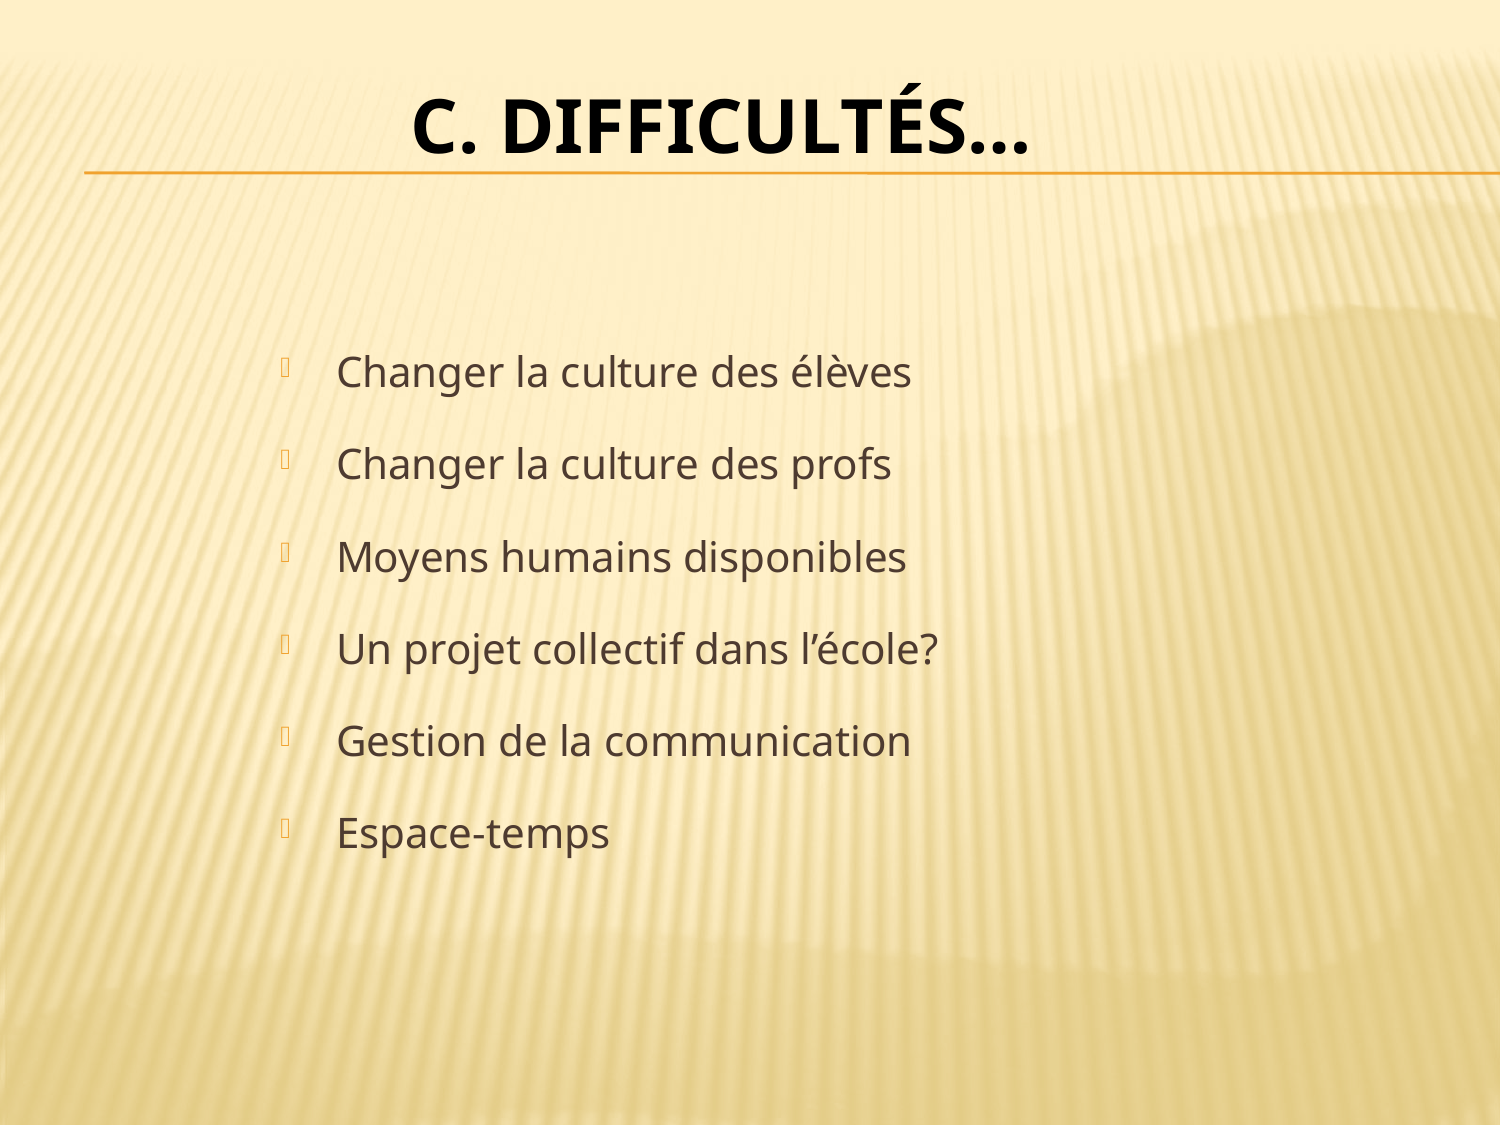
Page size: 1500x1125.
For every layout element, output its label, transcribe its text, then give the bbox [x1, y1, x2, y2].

title C. Difficultés… [88, 54, 1355, 192]
list Changer la culture des élèves Changer la culture des profs Moyens humains disponibles Un projet collectif dans l’école? Gestion de la communication Espace-temps [265, 338, 1199, 870]
